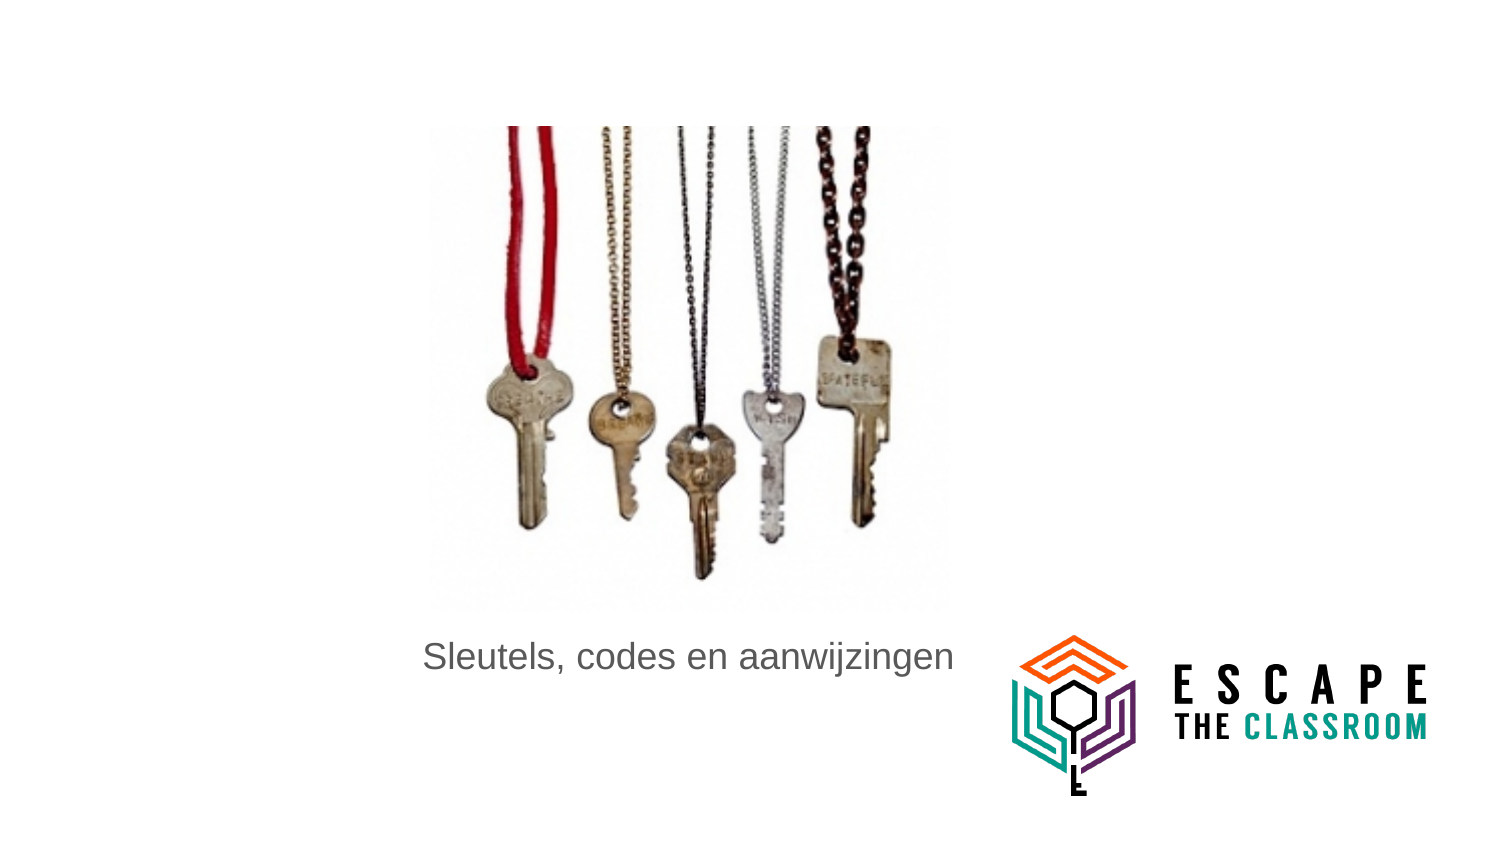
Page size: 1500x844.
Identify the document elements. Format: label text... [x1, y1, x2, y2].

picture [428, 126, 1500, 844]
list Sleutels, codes en aanwijzingen [407, 610, 914, 844]
